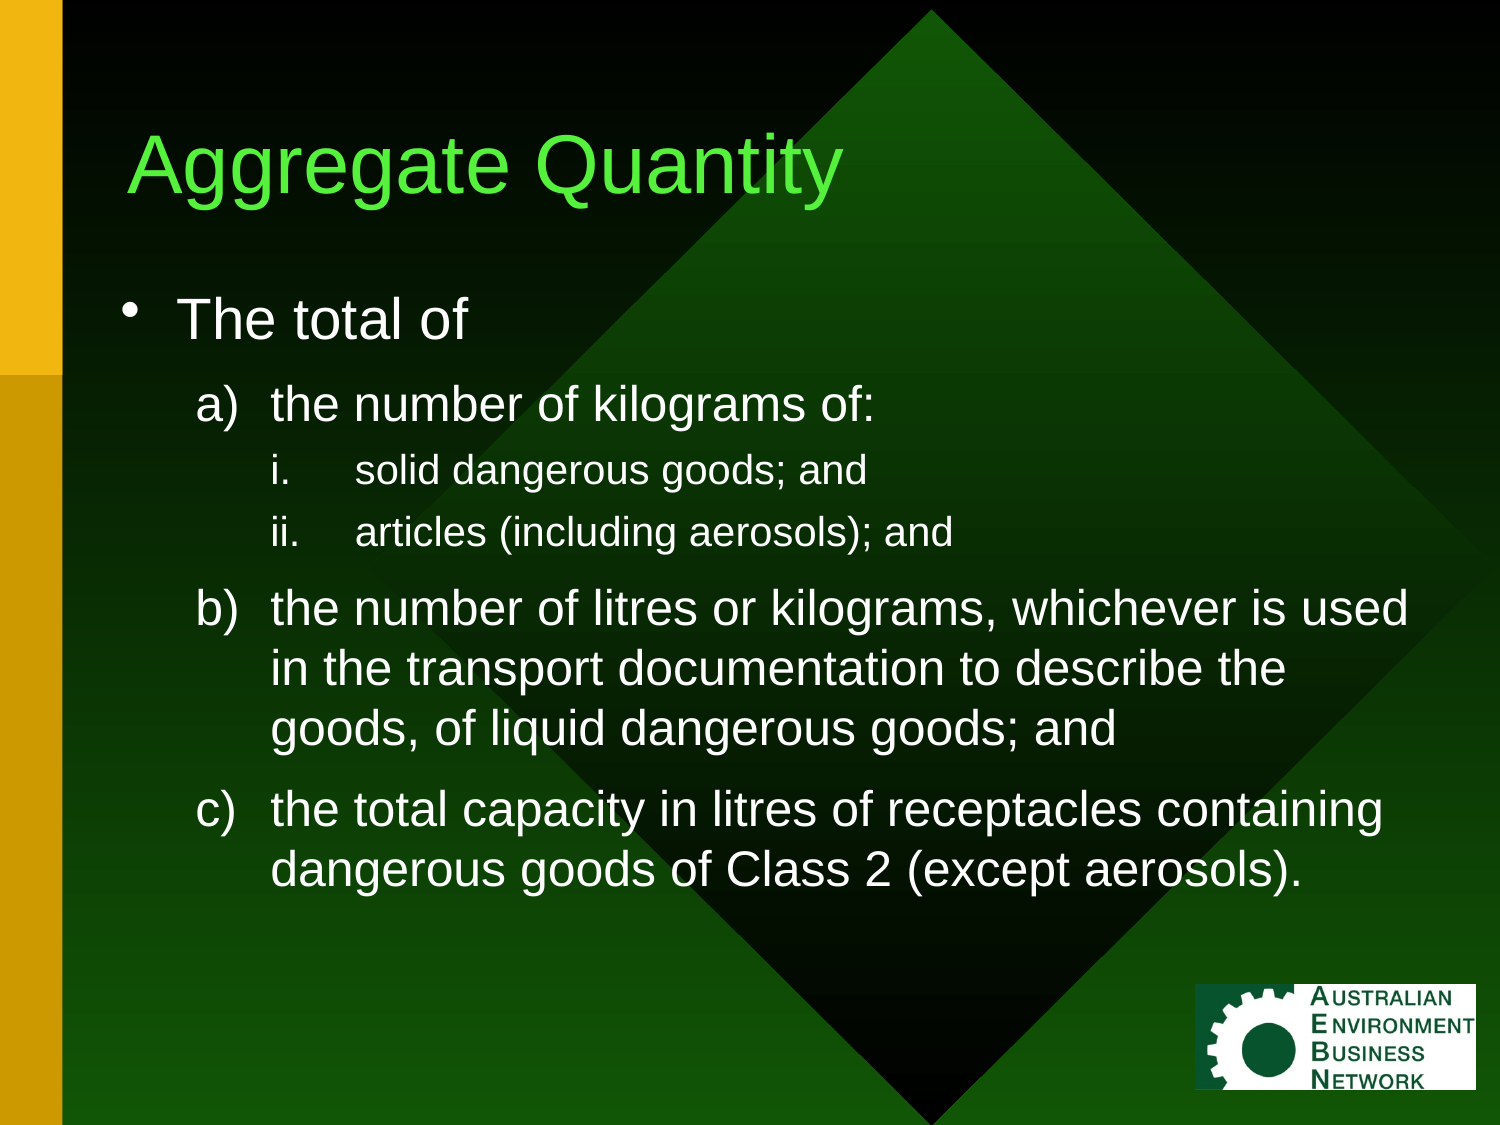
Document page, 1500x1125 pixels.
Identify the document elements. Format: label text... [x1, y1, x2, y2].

picture [1195, 984, 1476, 1091]
list The total of the number of kilograms of: solid dangerous goods; and articles (including aerosols); and the number of litres or kilograms, whichever is used in the transport documentation to describe the goods, of liquid dangerous goods; and the total capacity in litres of receptacles containing dangerous goods of Class 2 (except aerosols). [105, 281, 1436, 882]
title Aggregate Quantity [112, 99, 1388, 237]
